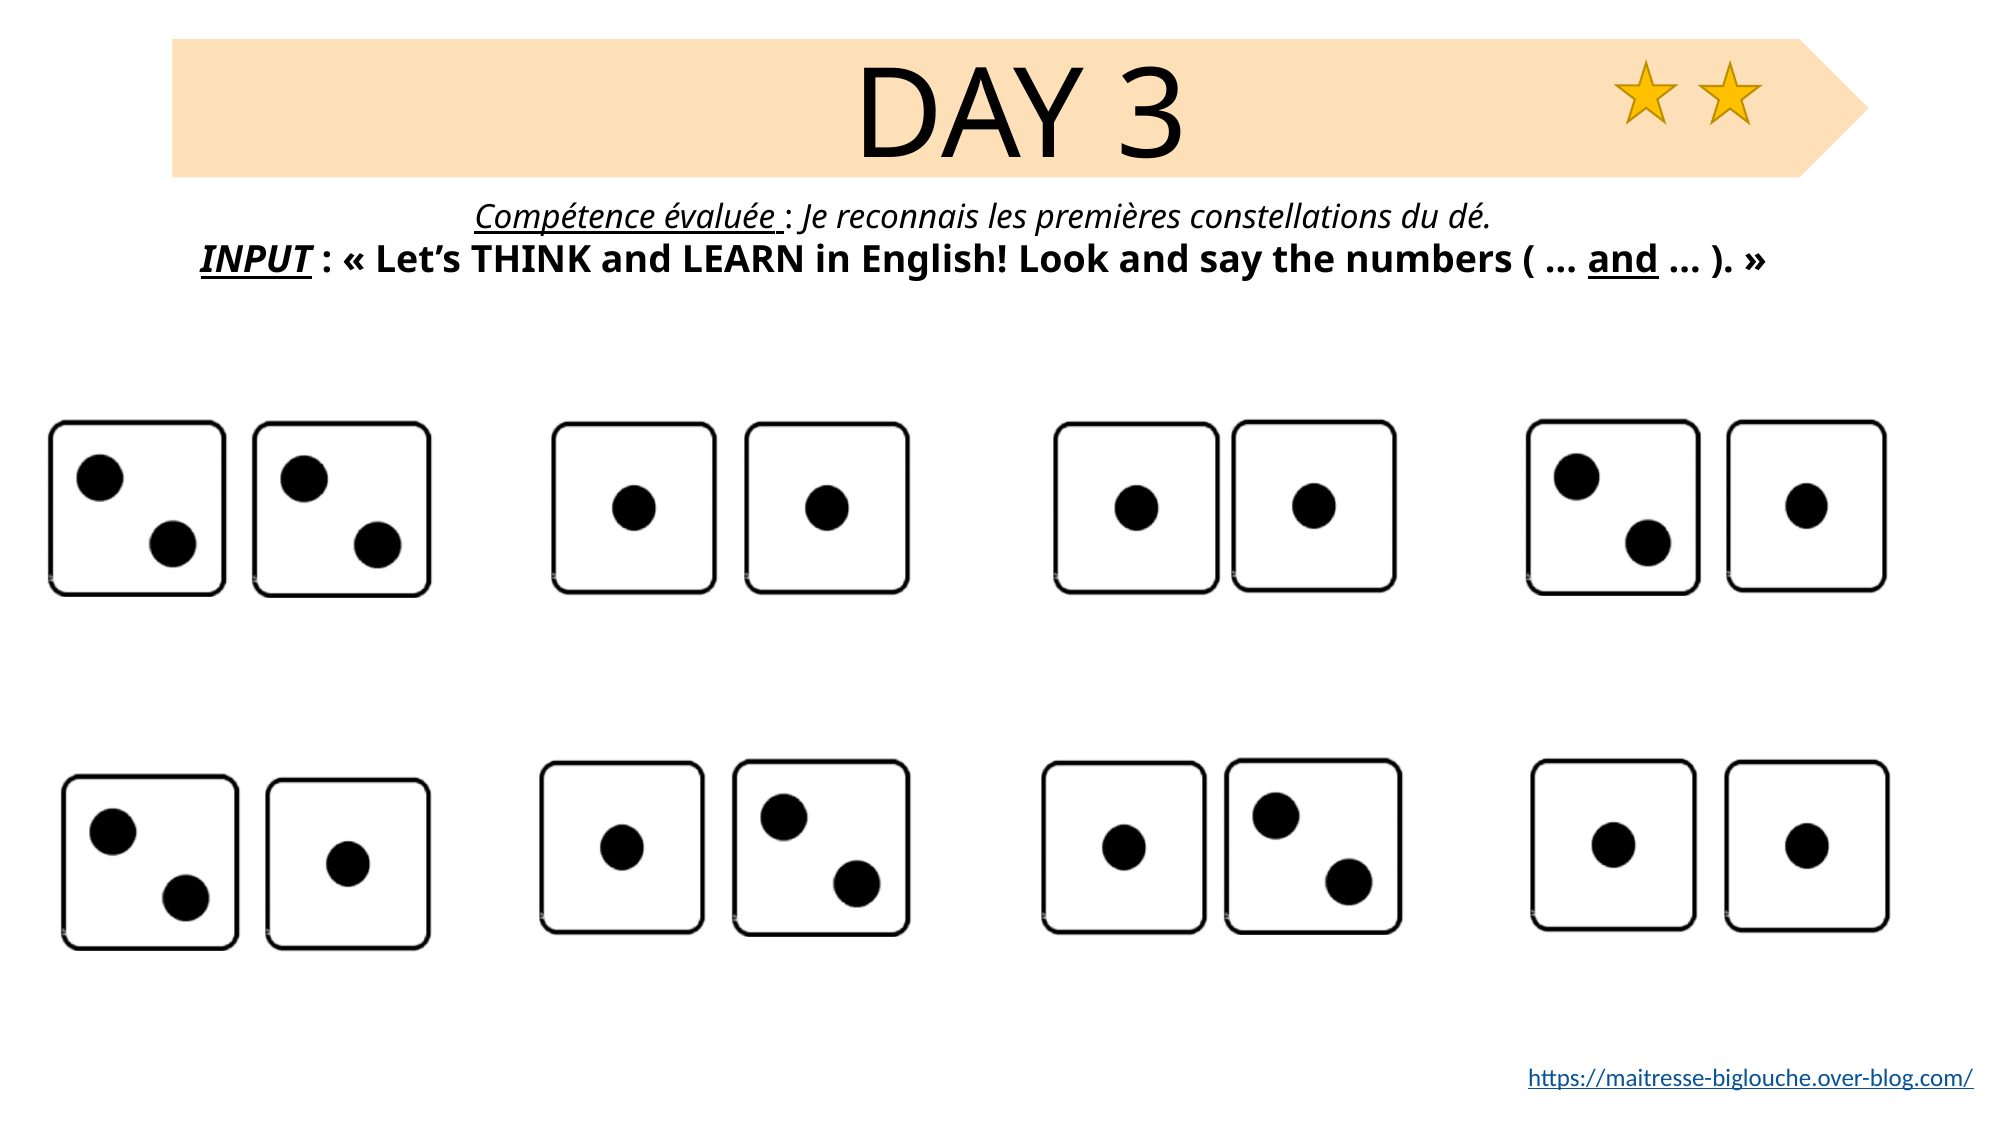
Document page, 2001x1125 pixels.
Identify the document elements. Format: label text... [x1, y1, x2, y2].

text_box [548, 419, 912, 597]
text_box https://maitresse-biglouche.over-blog.com/ [1522, 1055, 2000, 1112]
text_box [1038, 757, 1404, 937]
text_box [1050, 417, 1399, 597]
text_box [536, 758, 912, 937]
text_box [173, 24, 1868, 192]
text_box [45, 419, 433, 598]
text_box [1523, 417, 1889, 596]
text_box Compétence évaluée : Je reconnais les premières constellations du dé. INPUT : « Let’s THINK and LEARN in English! Look and say the numbers ( ... and ... ). » [173, 192, 1794, 288]
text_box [58, 773, 433, 953]
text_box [1527, 756, 1892, 935]
